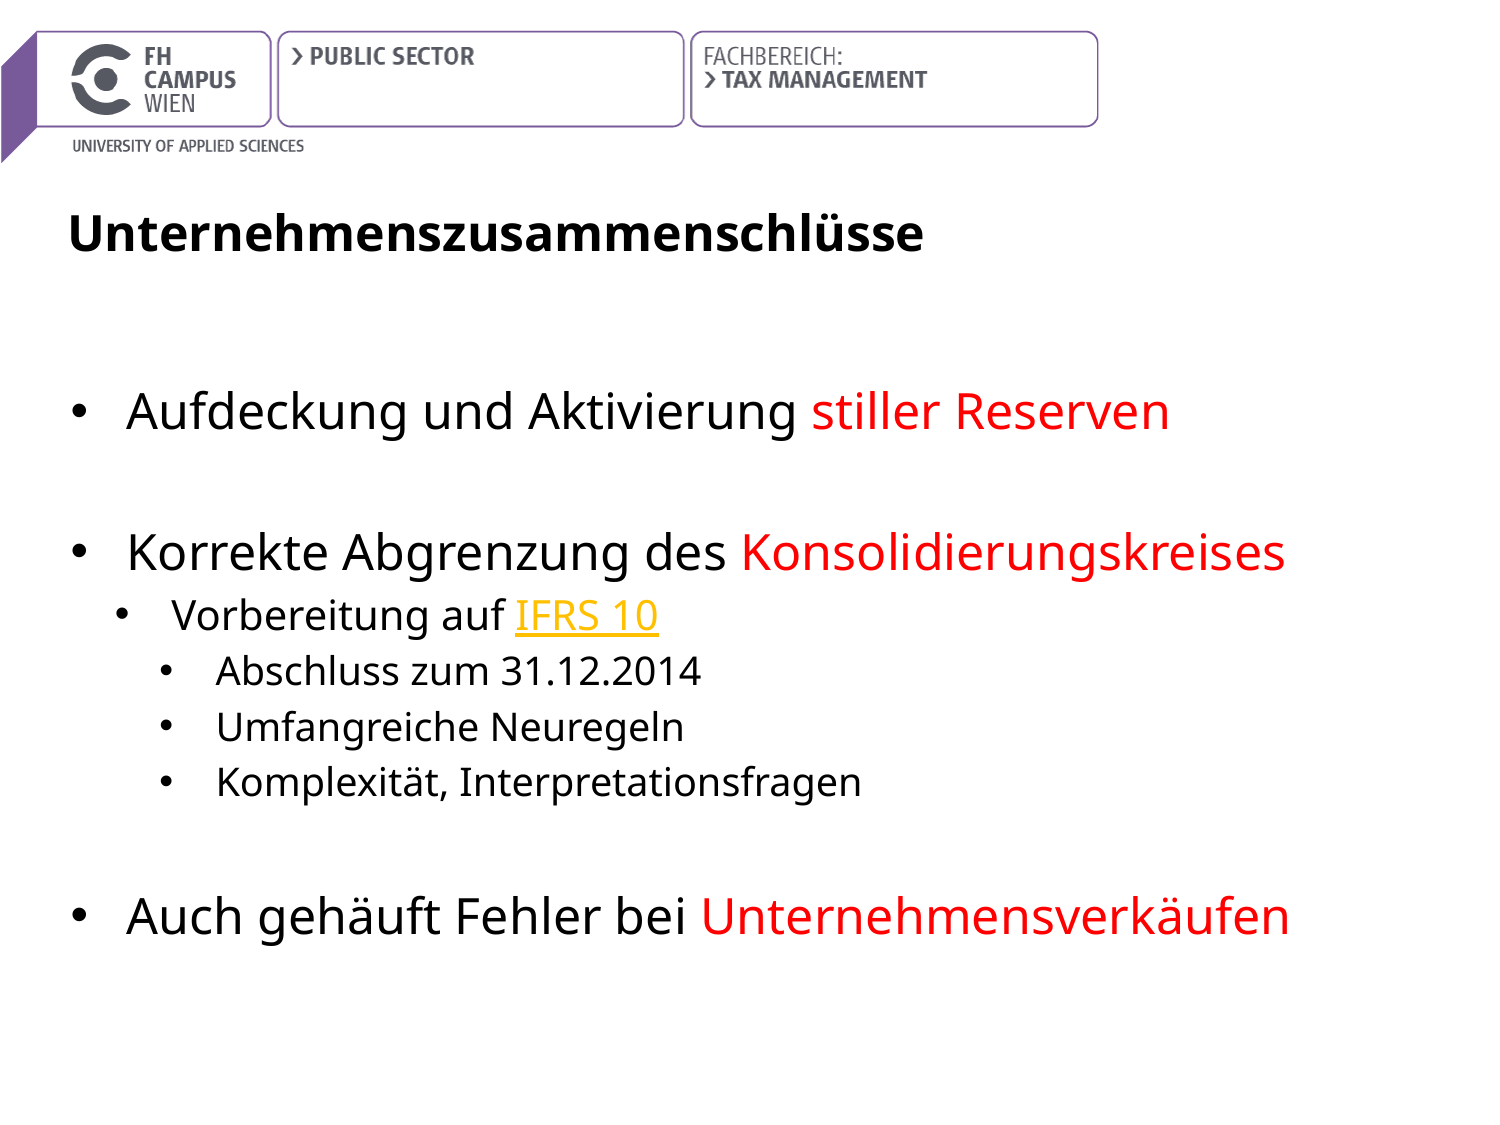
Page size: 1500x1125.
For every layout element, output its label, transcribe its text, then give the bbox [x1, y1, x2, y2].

list Aufdeckung und Aktivierung stiller Reserven Korrekte Abgrenzung des Konsolidierungskreises Vorbereitung auf IFRS 10 Abschluss zum 31.12.2014 Umfangreiche Neuregeln Komplexität, Interpretationsfragen Auch gehäuft Fehler bei Unternehmensverkäufen [70, 302, 1430, 1024]
title Unternehmenszusammenschlüsse [67, 184, 1430, 279]
picture [0, 30, 1099, 164]
